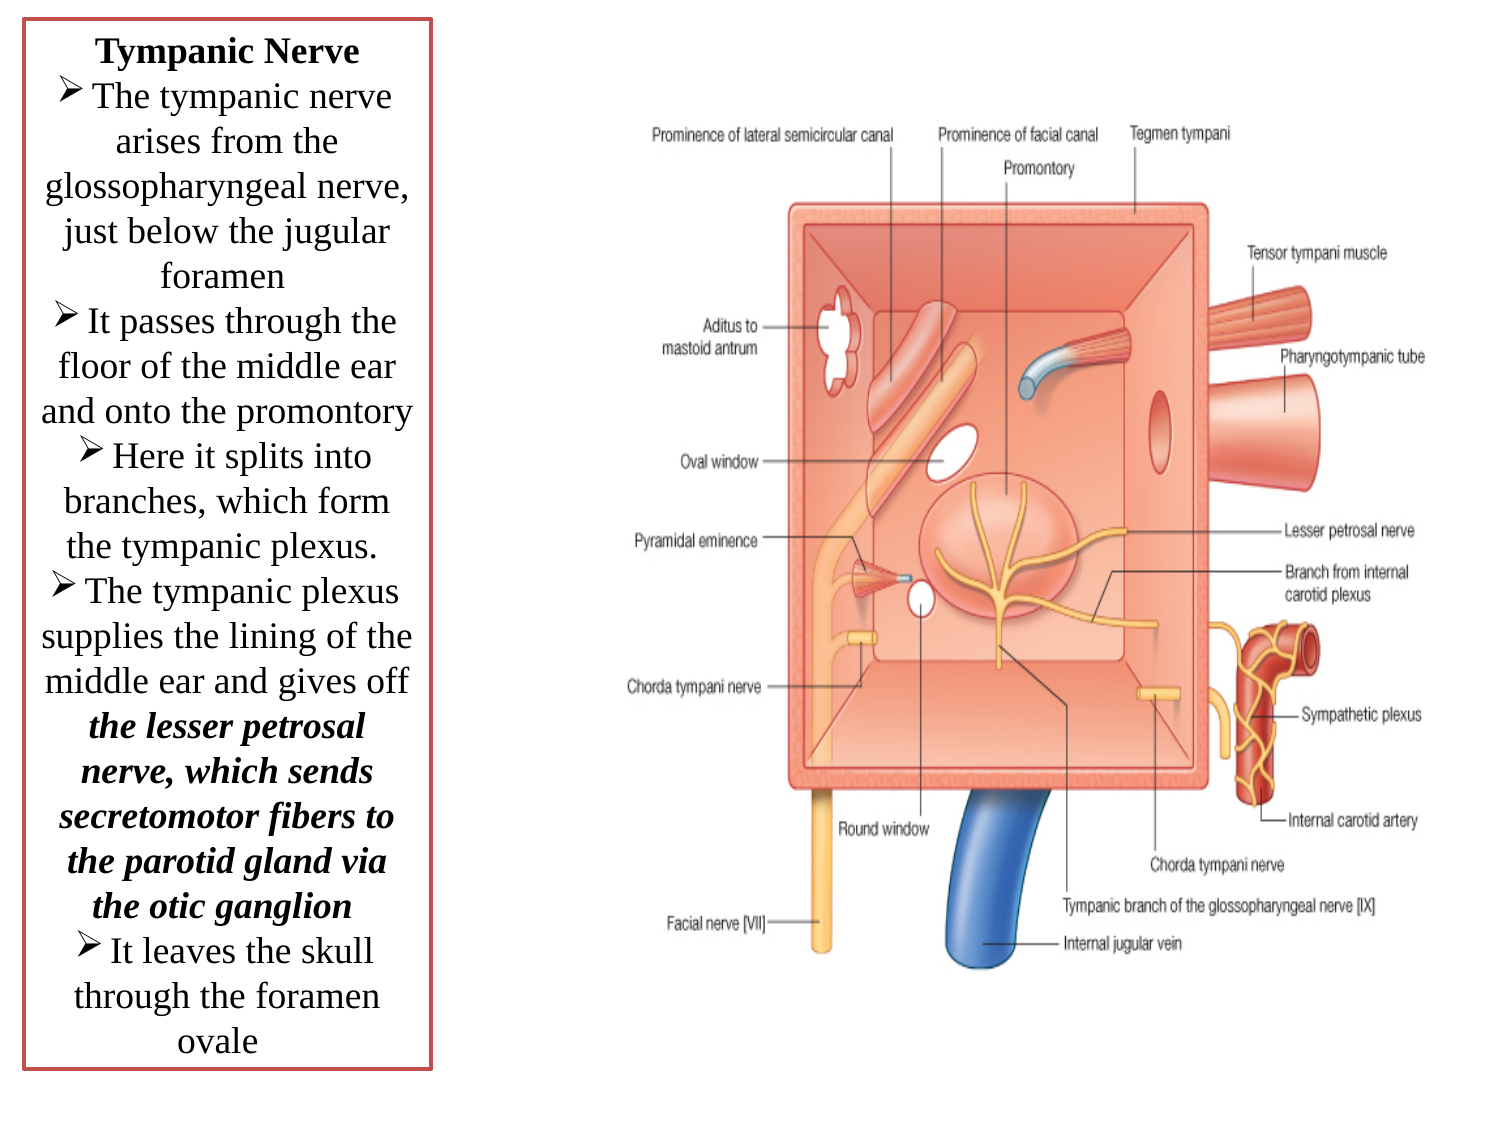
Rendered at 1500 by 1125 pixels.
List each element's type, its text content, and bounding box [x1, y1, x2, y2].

picture [620, 93, 1430, 973]
text_box Tympanic Nerve The tympanic nerve arises from the glossopharyngeal nerve, just below the jugular foramen It passes through the floor of the middle ear and onto the promontory Here it splits into branches, which form the tympanic plexus. The tympanic plexus supplies the lining of the middle ear and gives off the lesser petrosal nerve, which sends secretomotor fibers to the parotid gland via the otic ganglion It leaves the skull through the foramen ovale [22, 17, 433, 1071]
